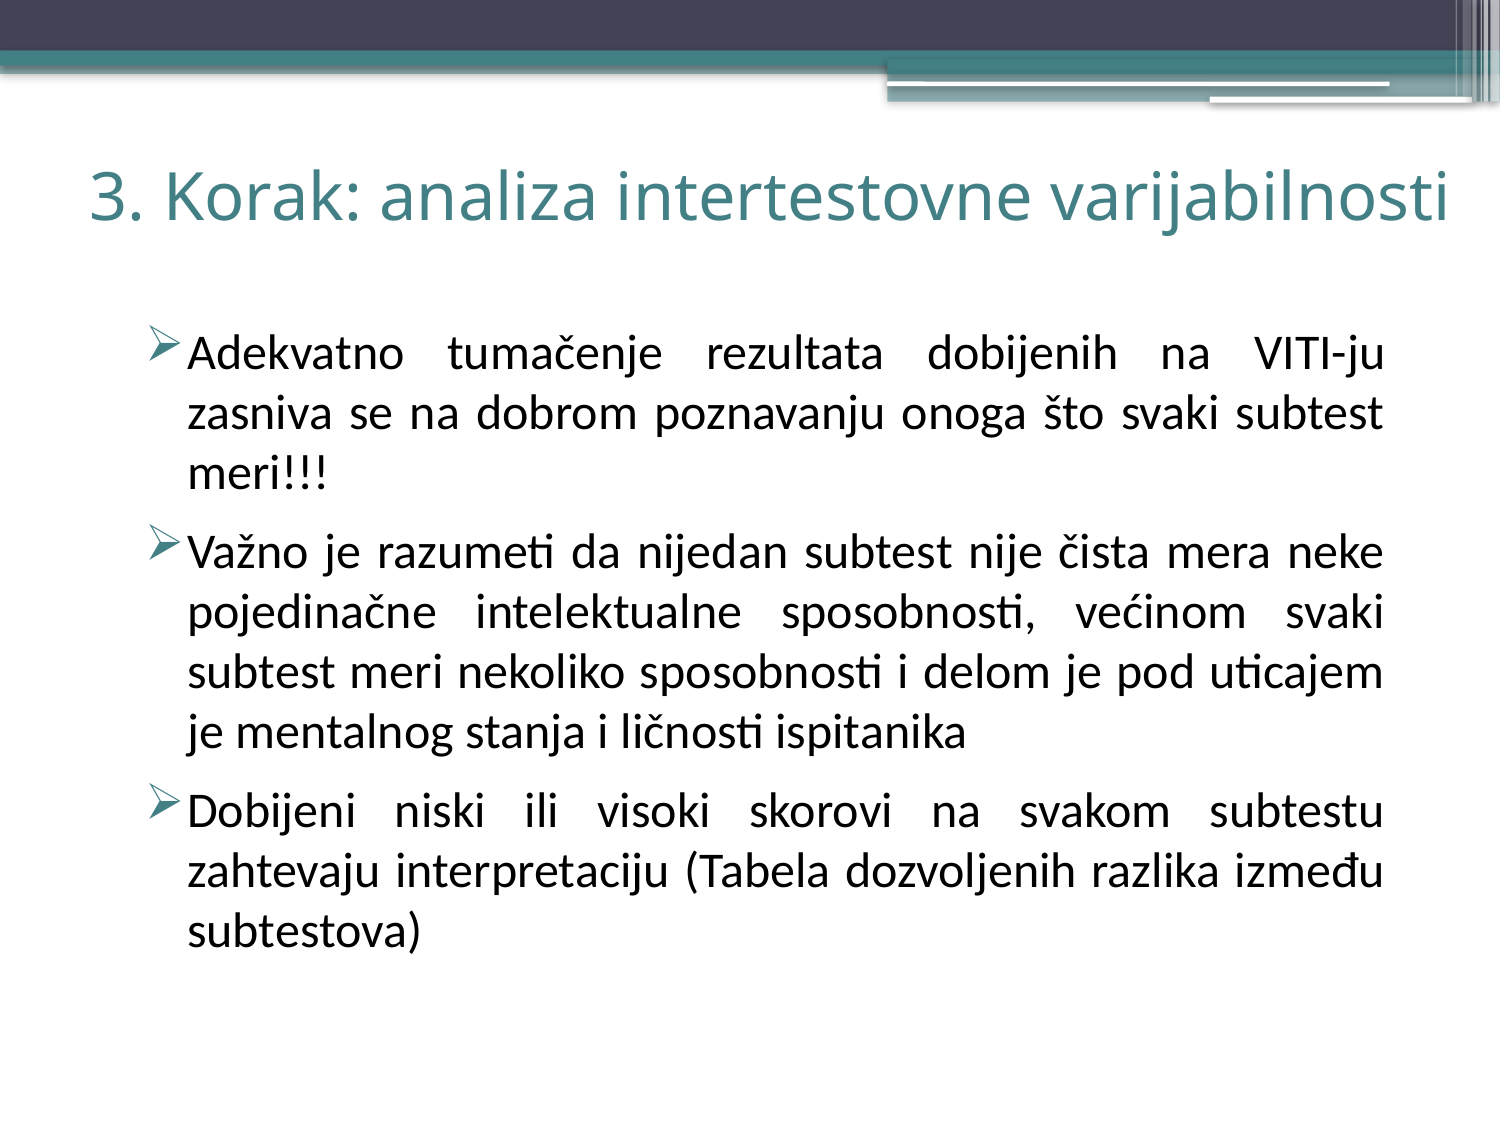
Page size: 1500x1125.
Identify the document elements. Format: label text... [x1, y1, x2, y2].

list Adekvatno tumačenje rezultata dobijenih na VITI-ju zasniva se na dobrom poznavanju onoga što svaki subtest meri!!! Važno je razumeti da nijedan subtest nije čista mera neke pojedinačne intelektualne sposobnosti, većinom svaki subtest meri nekoliko sposobnosti i delom je pod uticajem je mentalnog stanja i ličnosti ispitanika Dobijeni niski ili visoki skorovi na svakom subtestu zahtevaju interpretaciju (Tabela dozvoljenih razlika između subtestova) [112, 312, 1400, 1066]
title 3. Korak: analiza intertestovne varijabilnosti [75, 112, 1475, 275]
